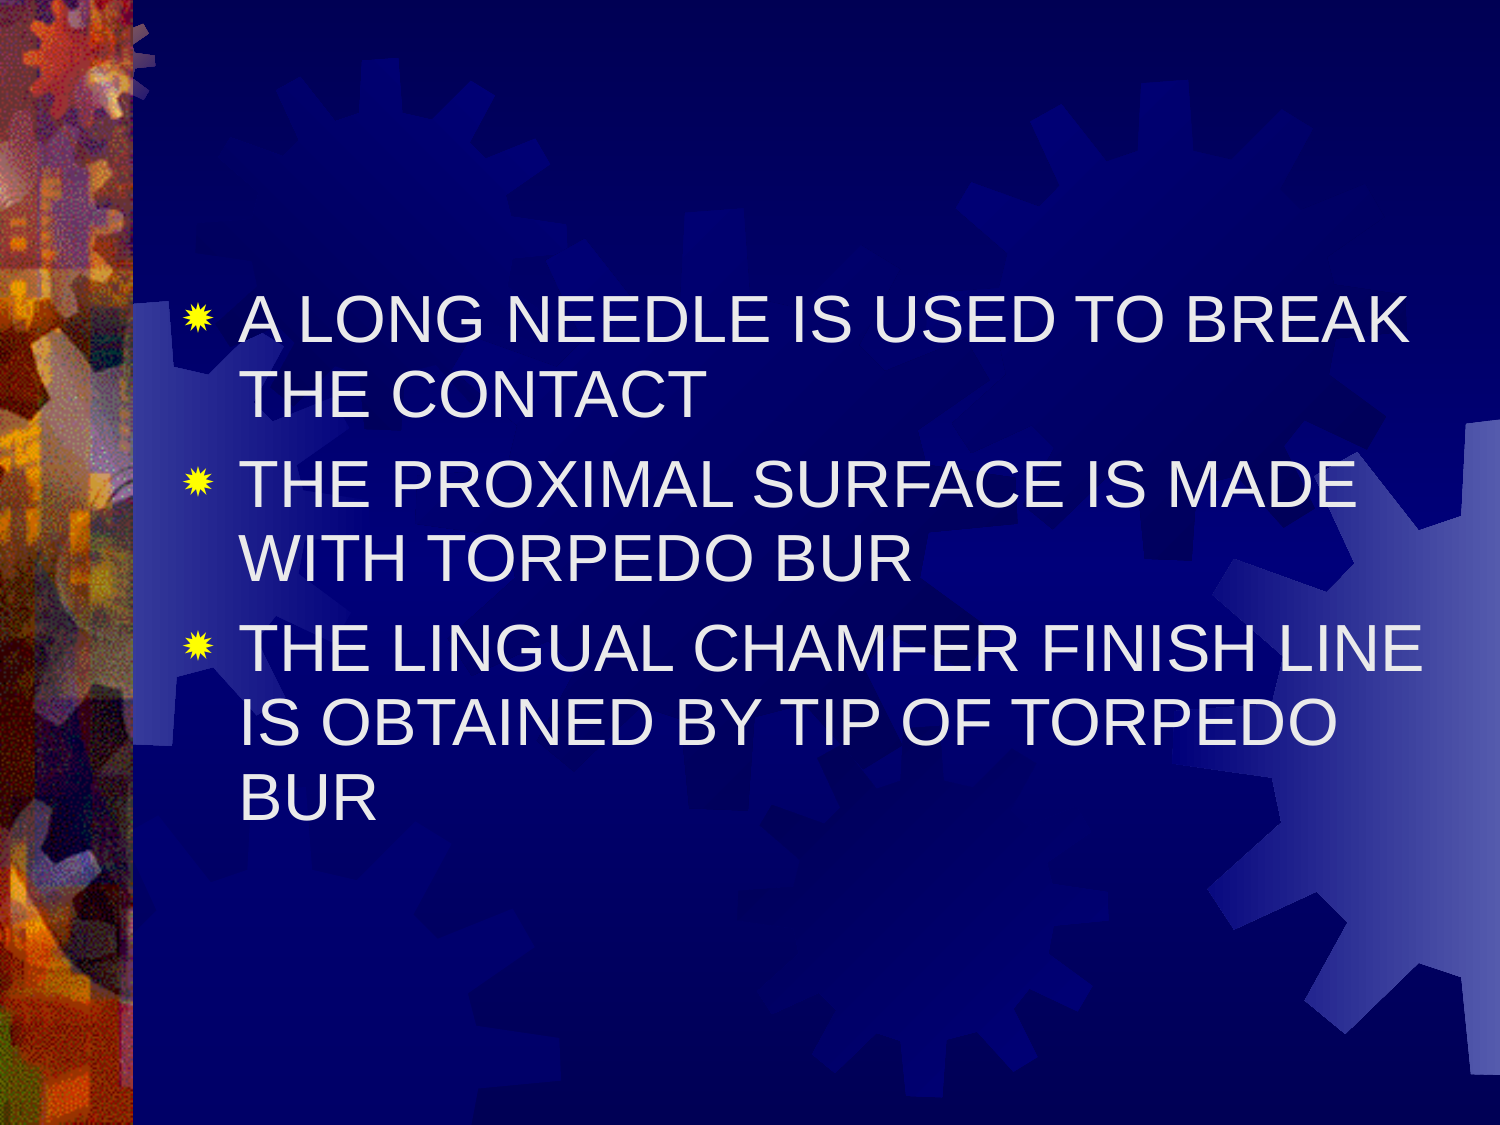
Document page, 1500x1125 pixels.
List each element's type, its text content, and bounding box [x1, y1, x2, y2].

picture [0, 0, 133, 1125]
list A LONG NEEDLE IS USED TO BREAK THE CONTACT THE PROXIMAL SURFACE IS MADE WITH TORPEDO BUR THE LINGUAL CHAMFER FINISH LINE IS OBTAINED BY TIP OF TORPEDO BUR [174, 274, 1451, 951]
